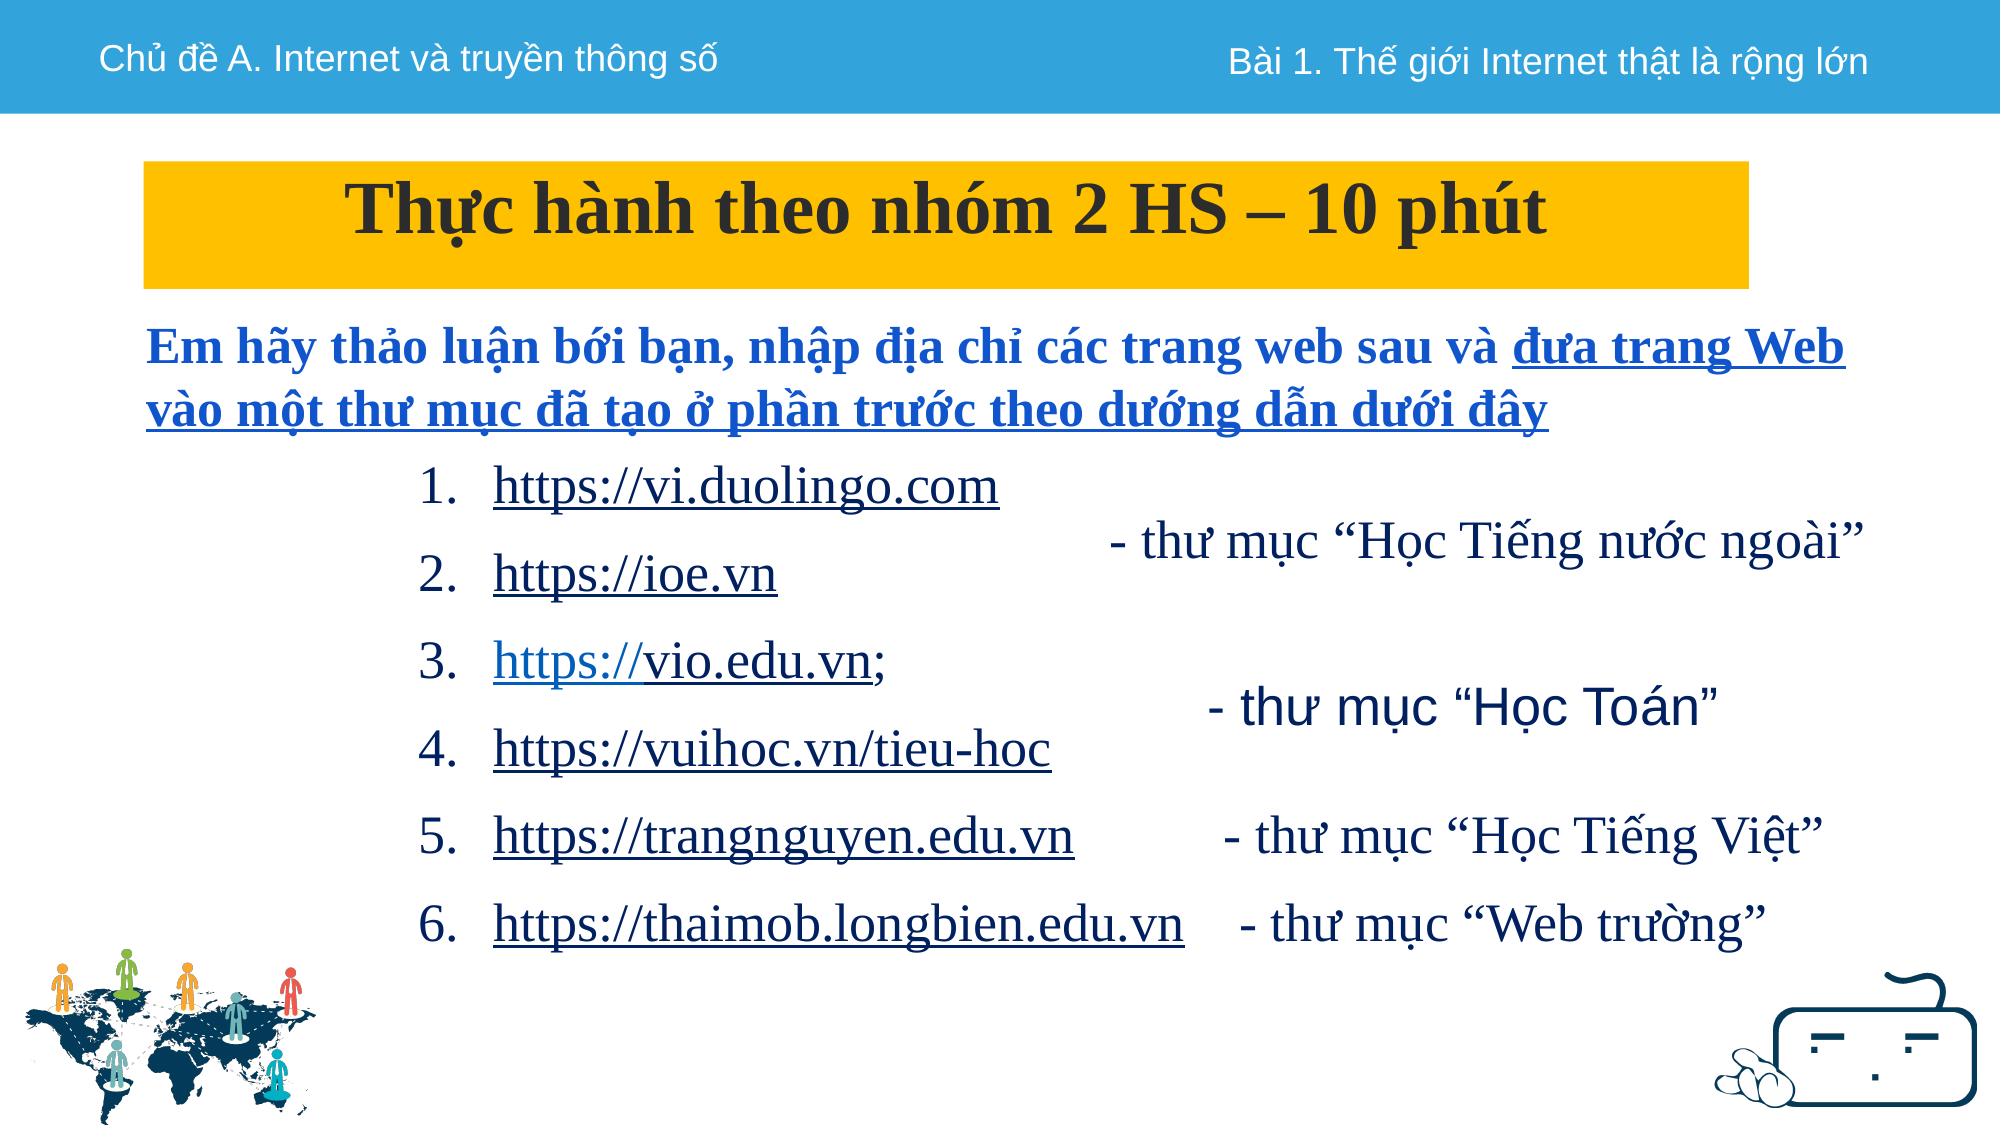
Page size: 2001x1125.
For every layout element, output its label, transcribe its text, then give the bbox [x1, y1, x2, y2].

list https://vi.duolingo.com https://ioe.vn https://vio.edu.vn; https://vuihoc.vn/tieu-hoc https://trangnguyen.edu.vn - thư mục “Học Tiếng Việt” https://thaimob.longbien.edu.vn - thư mục “Web trường” [403, 449, 1898, 1043]
picture [1714, 972, 1977, 1108]
text_box - thư mục “Học Toán” [1192, 671, 1734, 745]
picture [24, 949, 316, 1125]
text_box Thực hành theo nhóm 2 HS – 10 phút [143, 161, 1749, 289]
text_box - thư mục “Học Tiếng nước ngoài” [1081, 496, 1931, 577]
text_box Em hãy thảo luận bới bạn, nhập địa chỉ các trang web sau và đưa trang Web vào một thư mục đã tạo ở phần trước theo dướng dẫn dưới đây [131, 304, 1869, 444]
